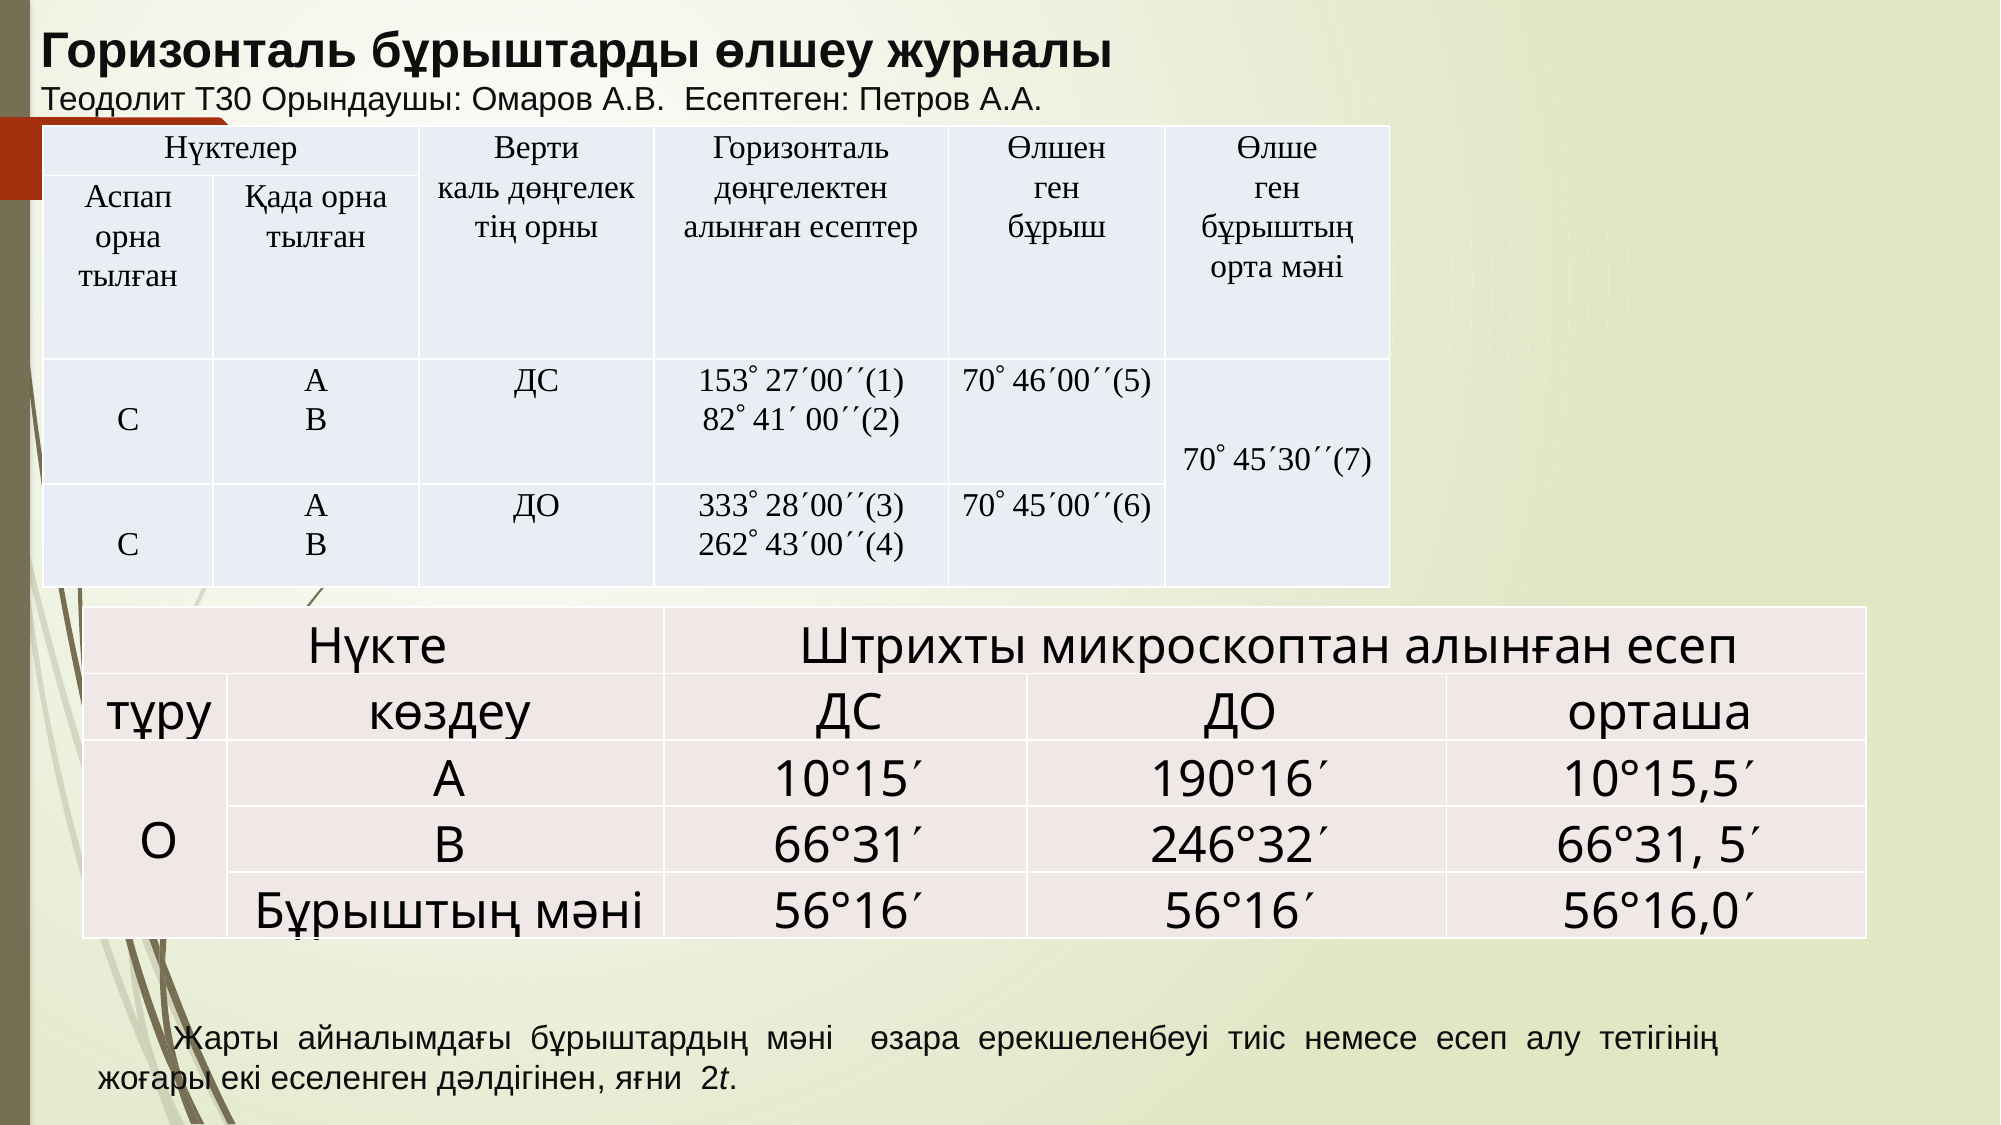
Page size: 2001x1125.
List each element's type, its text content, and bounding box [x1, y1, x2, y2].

table_cell 66°31, 5 [1447, 807, 1865, 871]
table_cell тұру [84, 674, 226, 739]
table_cell 333 2800(3) 262 4300(4) [655, 485, 948, 586]
table_cell Бұрыштың мәні [228, 873, 663, 937]
table_cell 190°16 [1028, 741, 1446, 805]
table_header Верти каль дөңгелек тің орны [420, 127, 653, 358]
table_cell С [44, 485, 212, 586]
text_box Горизонталь бұрыштарды өлшеу журналы Теодолит Т30 Орындаушы: Омаров А.В. Есептеген: Петров А.А. [25, 10, 1793, 125]
text_box Жарты айналымдағы бұрыштардың мәні өзара ерекшеленбеуі тиіс немесе есеп алу тетігінің жоғары екі еселенген дәлдігінен, яғни 2t. [83, 1008, 1736, 1104]
table_header Штрихты микроскоптан алынған есеп [665, 608, 1865, 673]
table_header Өлше ген бұрыштың орта мәні [1166, 127, 1389, 358]
table_cell А В [214, 360, 418, 483]
table_header Горизонталь дөңгелектен алынған есептер [655, 127, 948, 358]
table_cell 10°15 [665, 741, 1026, 805]
table_cell 70 4500(6) [949, 485, 1164, 586]
table_cell 56°16 [665, 873, 1026, 937]
table_cell 246°32 [1028, 807, 1446, 871]
table_cell ДО [420, 485, 653, 586]
table_cell А [228, 741, 663, 805]
table_header Нүктелер [44, 127, 418, 175]
table_cell 70 4530(7) [1166, 360, 1389, 586]
table_cell орташа [1447, 674, 1865, 739]
table_cell 10°15,5 [1447, 741, 1865, 805]
table_cell ДС [420, 360, 653, 483]
table_cell ДО [1028, 674, 1446, 739]
table_cell 66°31 [665, 807, 1026, 871]
table_header Нүкте [84, 608, 663, 673]
table_cell 56°16,0 [1447, 873, 1865, 937]
table_cell Қада орна тылған [214, 176, 418, 358]
table_cell ДС [665, 674, 1026, 739]
table_header Өлшен ген бұрыш [949, 127, 1164, 358]
table_cell 56°16 [1028, 873, 1446, 937]
table_cell 70 4600(5) [949, 360, 1164, 483]
table_cell В [228, 807, 663, 871]
table_cell О [84, 741, 226, 937]
table_cell көздеу [228, 674, 663, 739]
table_cell С [44, 360, 212, 483]
table_cell Аспап орна тылған [44, 176, 212, 358]
table_cell А В [214, 485, 418, 586]
table_cell 153 2700(1) 82 41 00(2) [655, 360, 948, 483]
